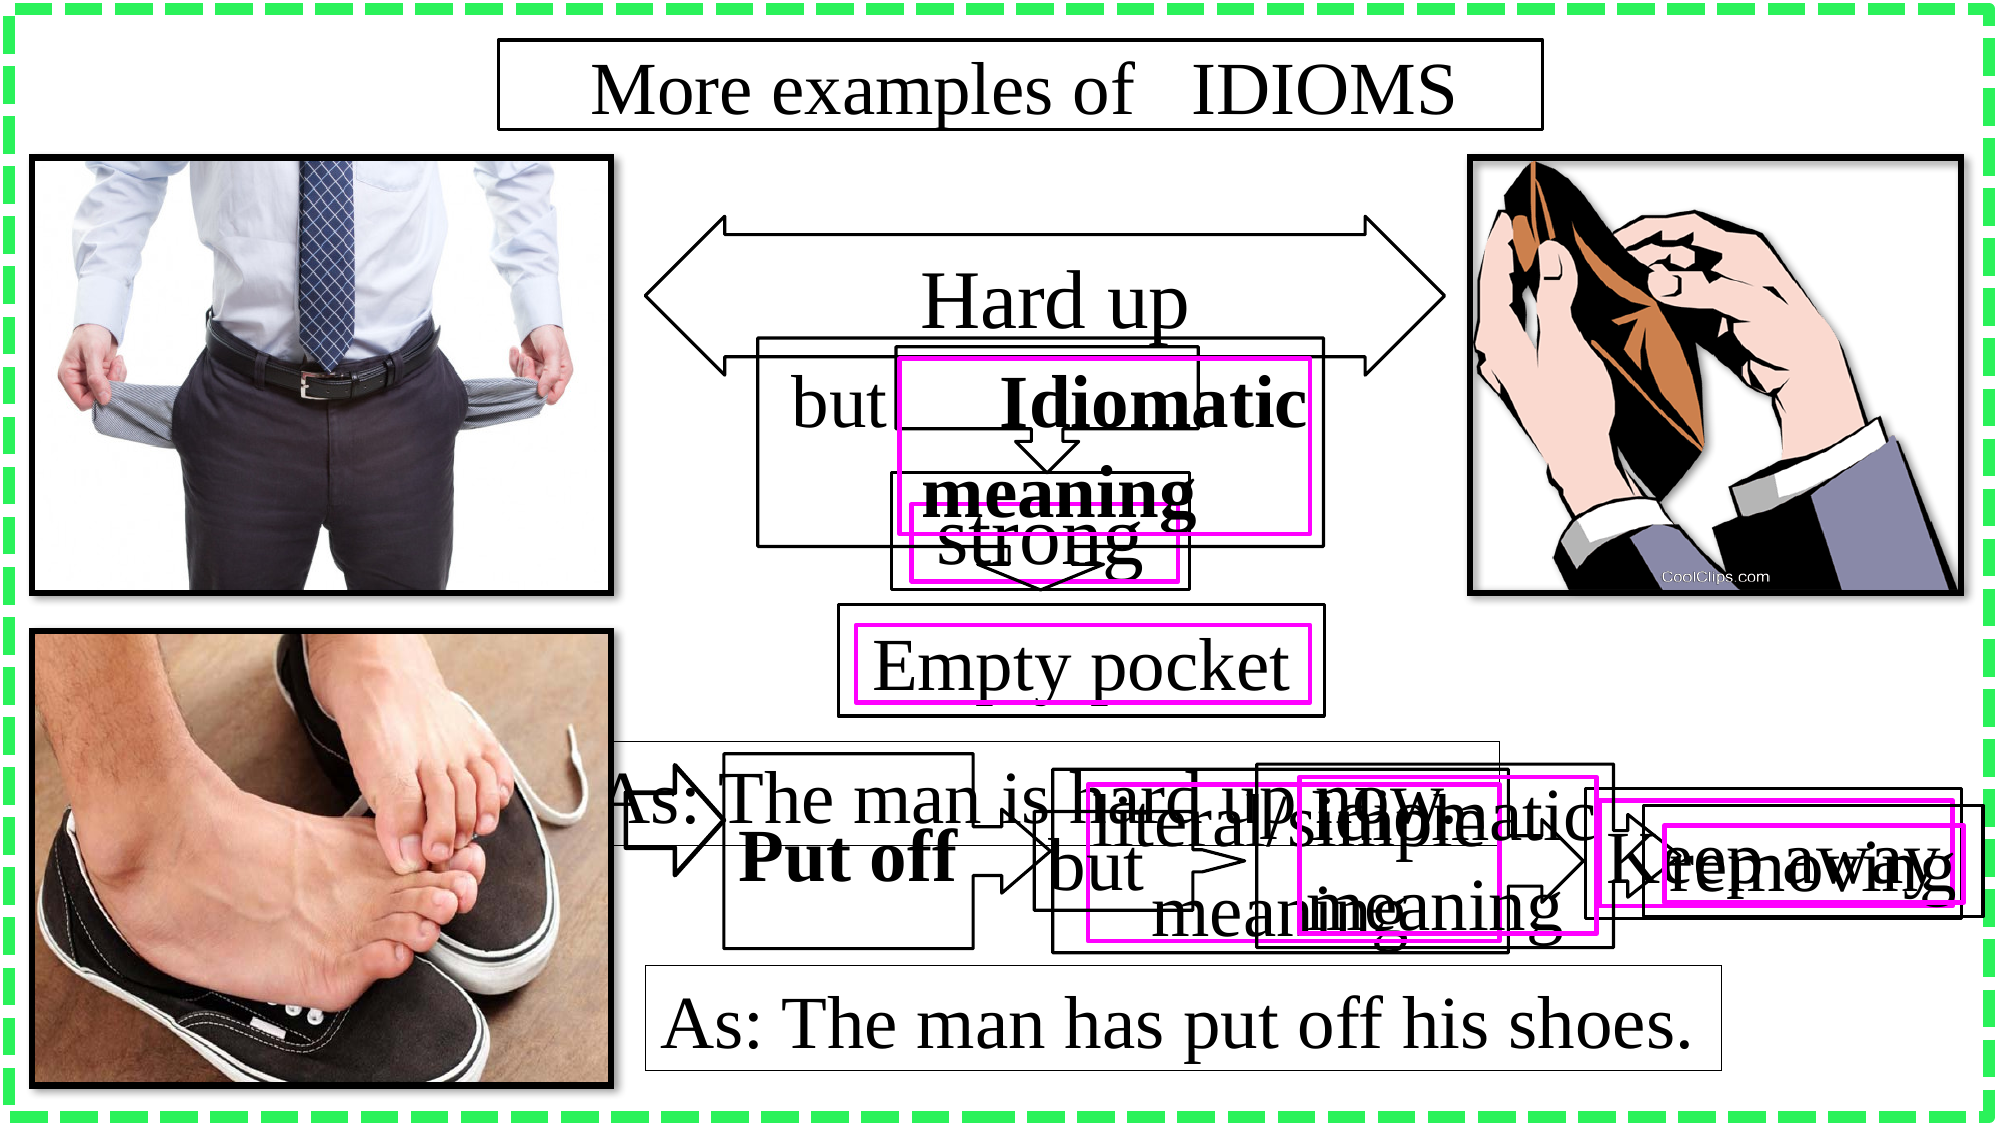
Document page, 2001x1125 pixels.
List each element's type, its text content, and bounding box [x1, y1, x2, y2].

text_box [854, 624, 1312, 704]
picture [35, 160, 609, 591]
text_box but [1032, 809, 1247, 912]
text_box [1616, 799, 1954, 829]
text_box [8, 8, 1991, 1118]
text_box As: The man has put off his shoes. [645, 965, 1722, 1071]
text_box literal/simple meaning [1051, 912, 1510, 955]
text_box Put off [722, 752, 1032, 951]
text_box Empty pocket [837, 603, 1326, 718]
text_box [898, 357, 1312, 535]
text_box Idiomatic meaning [1255, 762, 1642, 950]
text_box Keep away [1616, 908, 1963, 920]
text_box [1087, 783, 1255, 943]
text_box As: The man is hard up now. [625, 741, 1500, 832]
text_box [624, 763, 722, 877]
picture [35, 633, 609, 1083]
text_box removing [1642, 804, 1985, 918]
text_box Hard up [644, 214, 1446, 377]
picture [1472, 160, 1959, 591]
text_box [1616, 883, 1642, 908]
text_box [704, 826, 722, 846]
text_box strong [890, 549, 1036, 591]
text_box [1298, 776, 1598, 935]
text_box [1663, 824, 1965, 904]
text_box strong [1045, 549, 1191, 591]
text_box Keep away [1616, 787, 1963, 804]
text_box but Idiomatic meaning [756, 336, 1326, 592]
text_box [910, 549, 1016, 583]
text_box [1065, 549, 1180, 583]
text_box literal/simple meaning [1051, 767, 1255, 809]
text_box More examples of IDIOMS [497, 38, 1544, 131]
